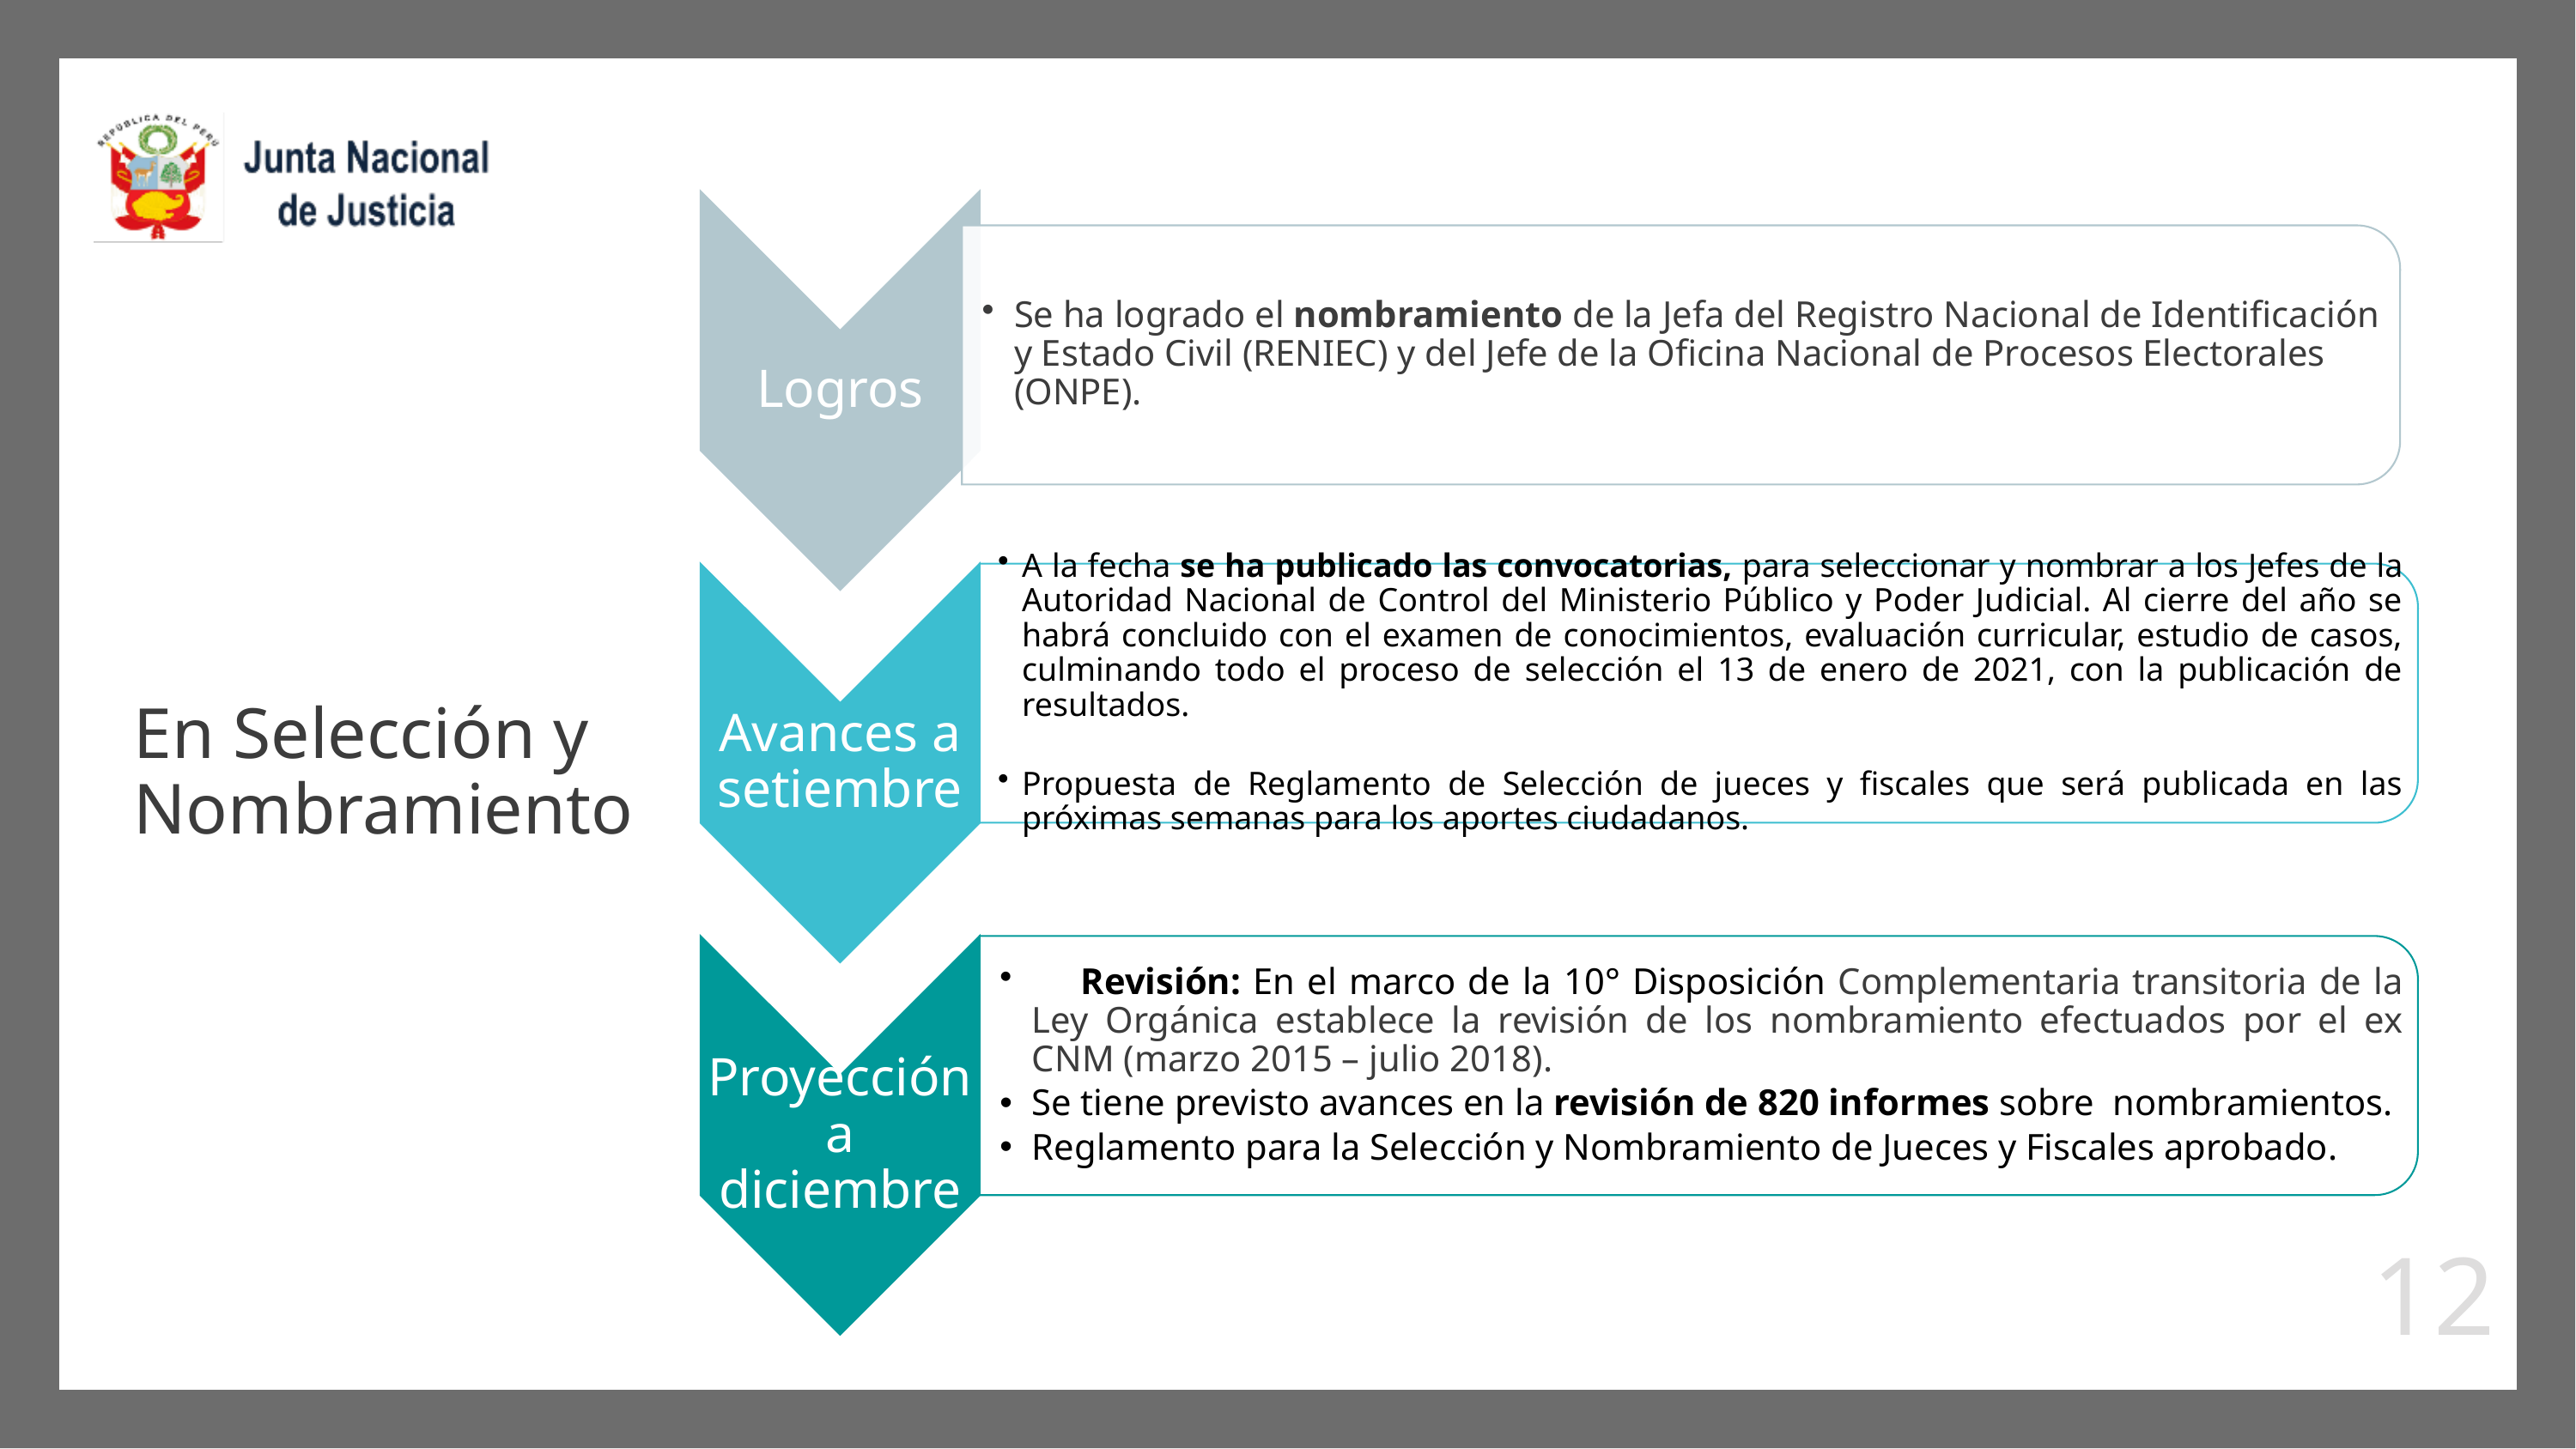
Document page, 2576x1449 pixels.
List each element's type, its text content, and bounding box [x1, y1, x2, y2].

text_box [67, 67, 2509, 1381]
picture [94, 112, 521, 263]
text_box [700, 191, 2418, 1336]
text_box En Selección y Nombramiento [120, 634, 648, 914]
text_box [0, 0, 2576, 1449]
slide_number 12 [2127, 1238, 2508, 1381]
